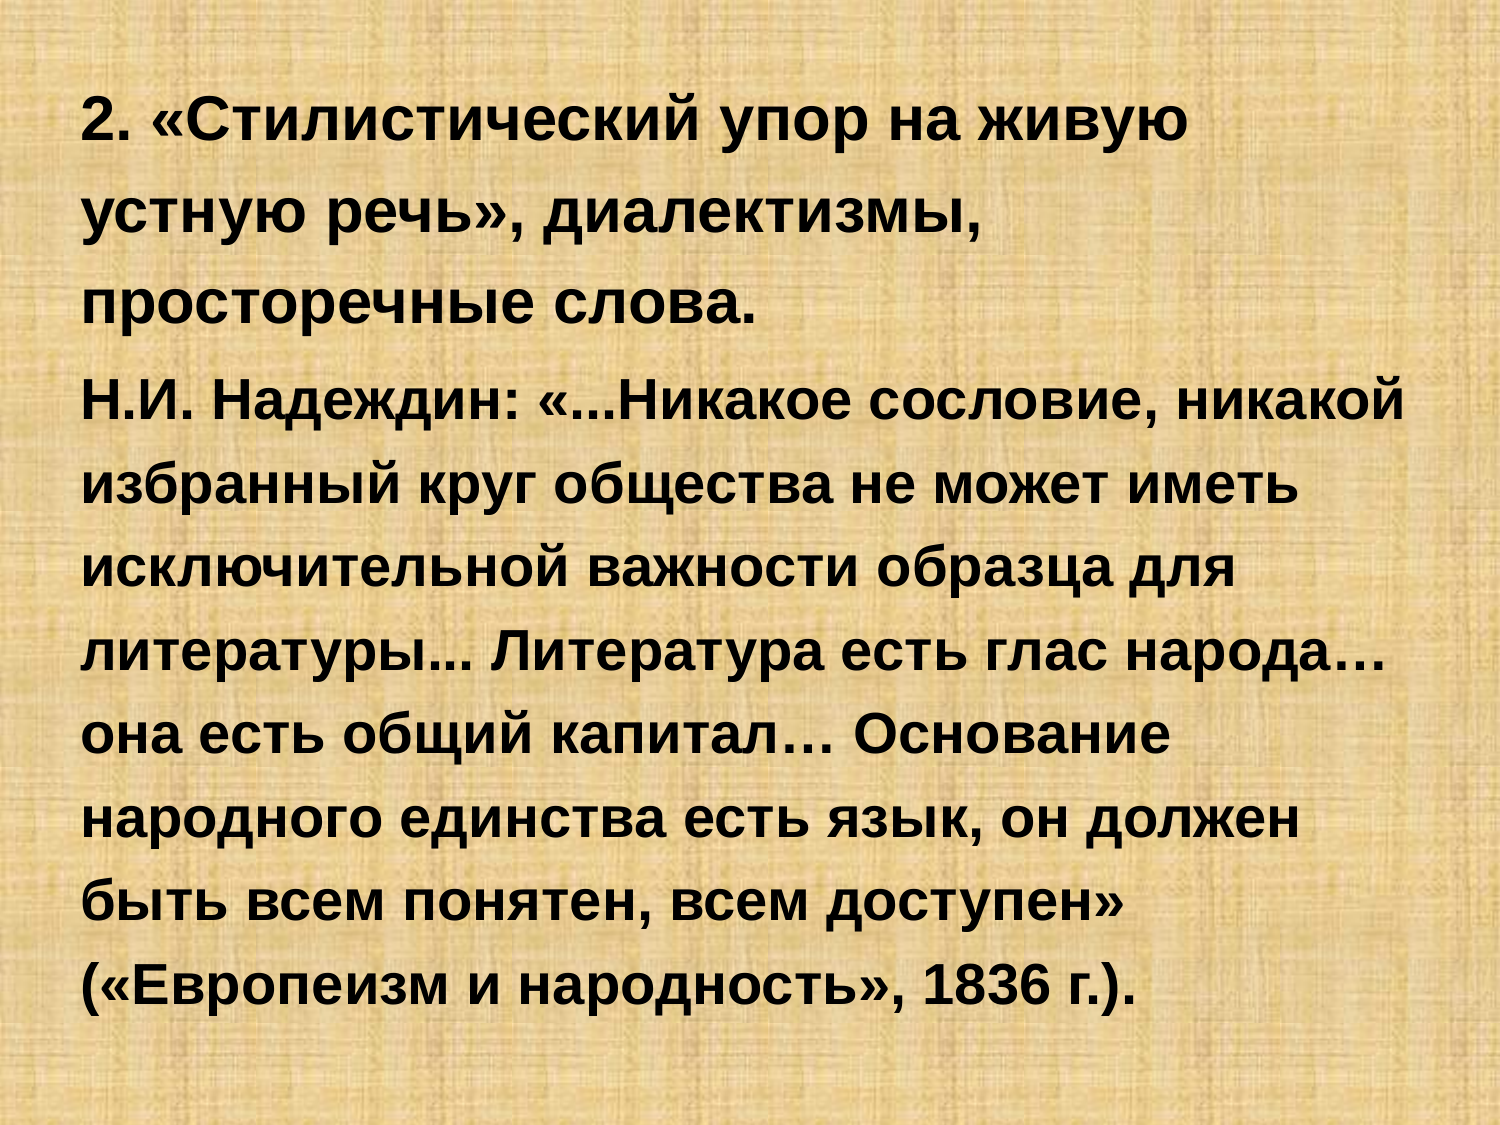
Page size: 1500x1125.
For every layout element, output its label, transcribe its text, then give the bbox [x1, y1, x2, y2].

subtitle 2. «Стилистический упор на живую устную речь», диалектизмы, просторечные слова. Н.И. Надеждин: «...Никакое сословие, никакой избранный круг общества не может иметь исключительной важности образца для литературы... Литература есть глас народа… она есть общий капитал… Основание народного единства есть язык, он должен быть всем понятен, всем доступен» («Европеизм и народность», 1836 г.). [64, 54, 1436, 1094]
picture [0, 0, 1500, 1125]
